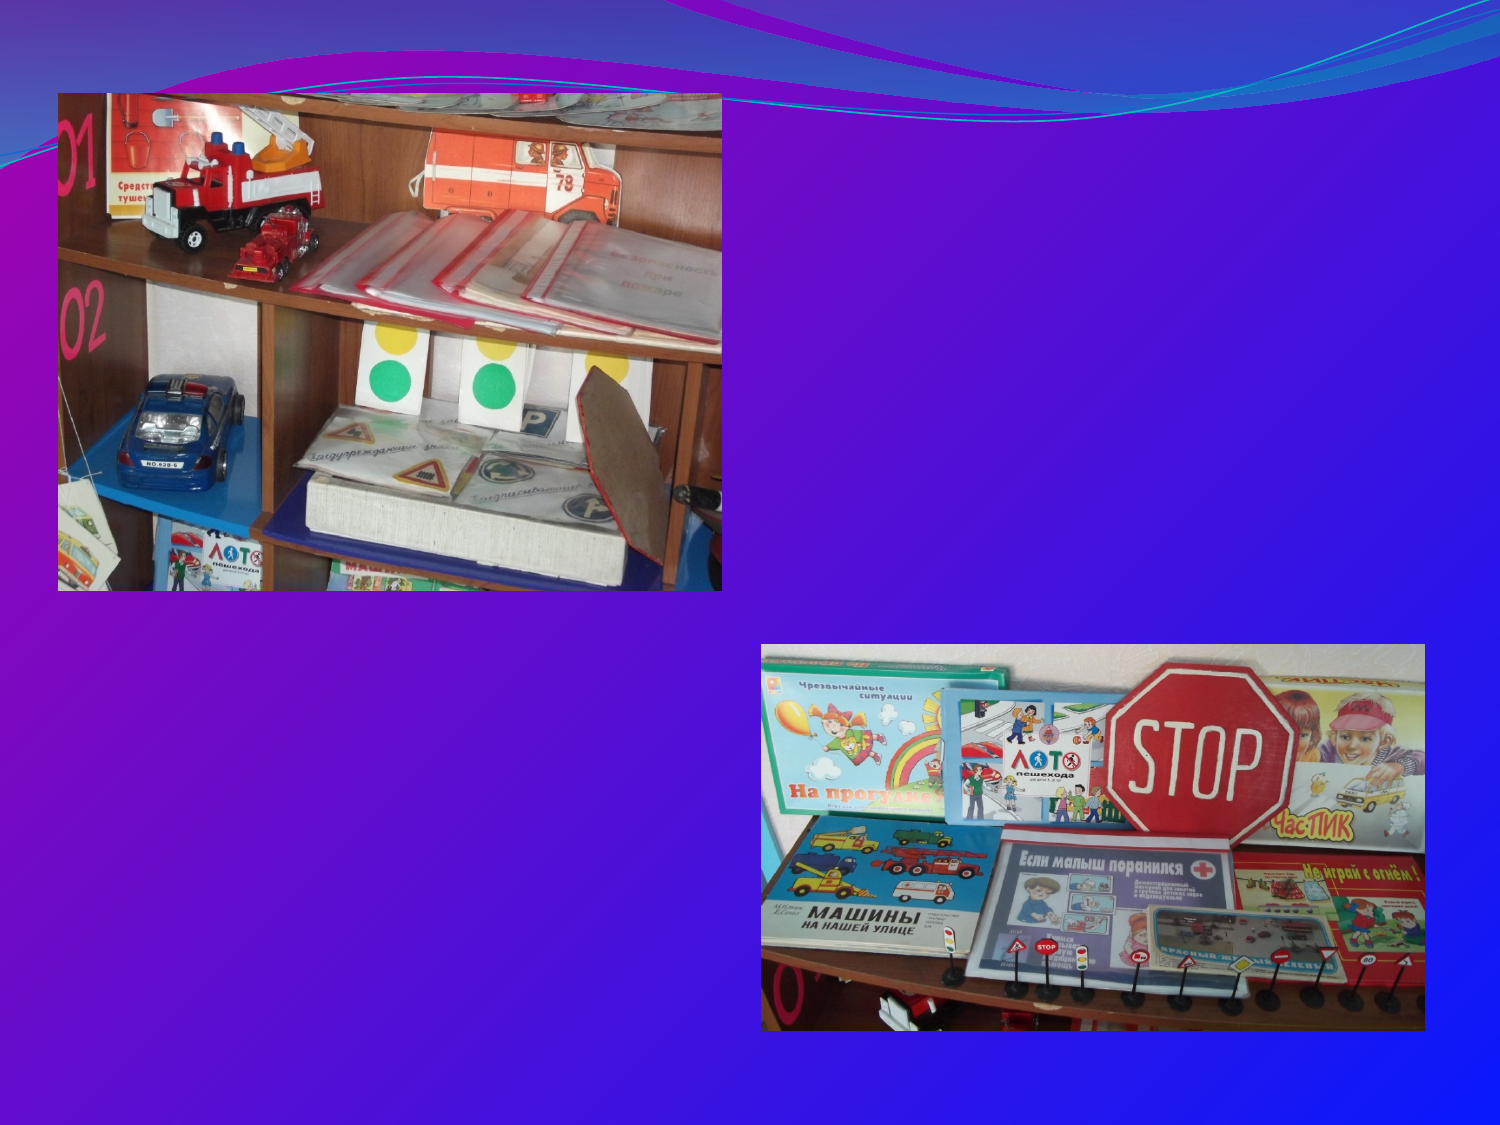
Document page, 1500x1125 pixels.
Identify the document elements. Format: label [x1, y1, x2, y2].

list [761, 644, 1425, 1031]
list [58, 93, 722, 591]
